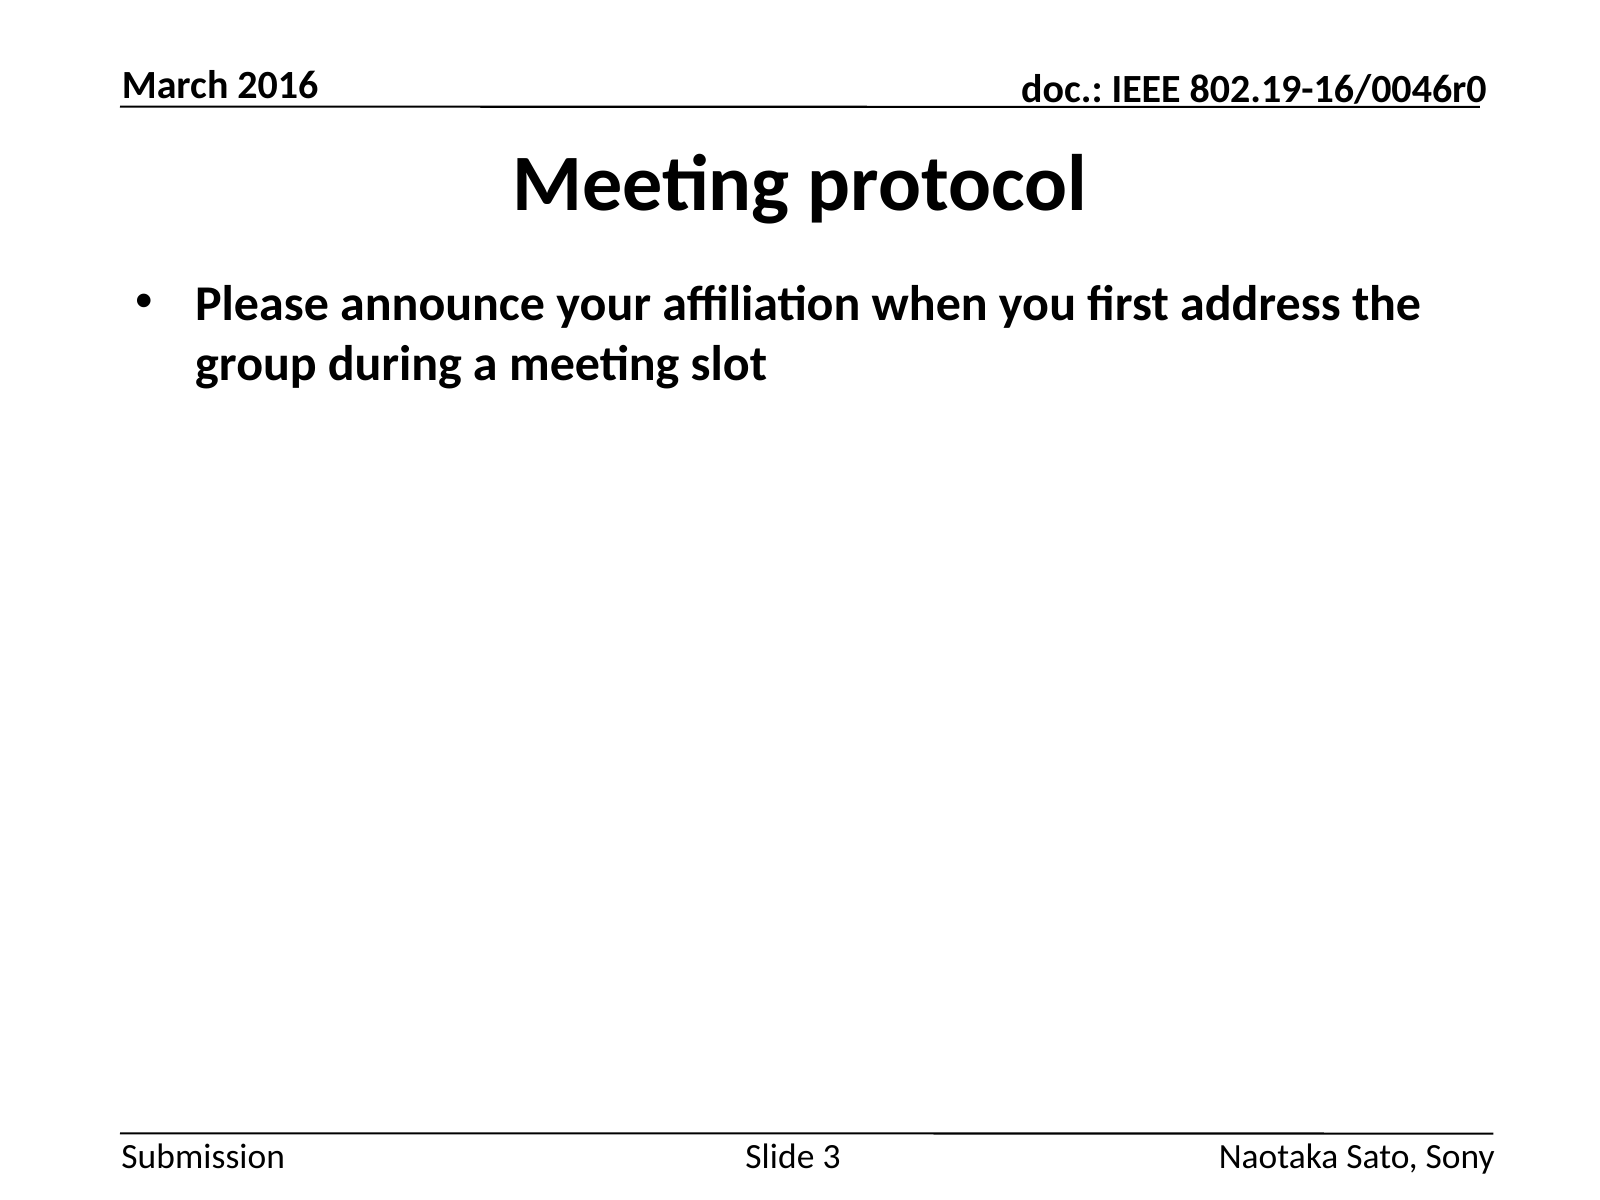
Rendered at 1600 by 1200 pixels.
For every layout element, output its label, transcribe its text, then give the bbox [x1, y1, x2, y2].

slide_number Slide 3 [733, 1132, 854, 1197]
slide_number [121, 58, 451, 107]
title Meeting protocol [119, 119, 1480, 238]
footer Naotaka Sato, Sony [937, 1132, 1495, 1174]
list Please announce your affiliation when you first address the group during a meeting slot [119, 262, 1480, 1126]
